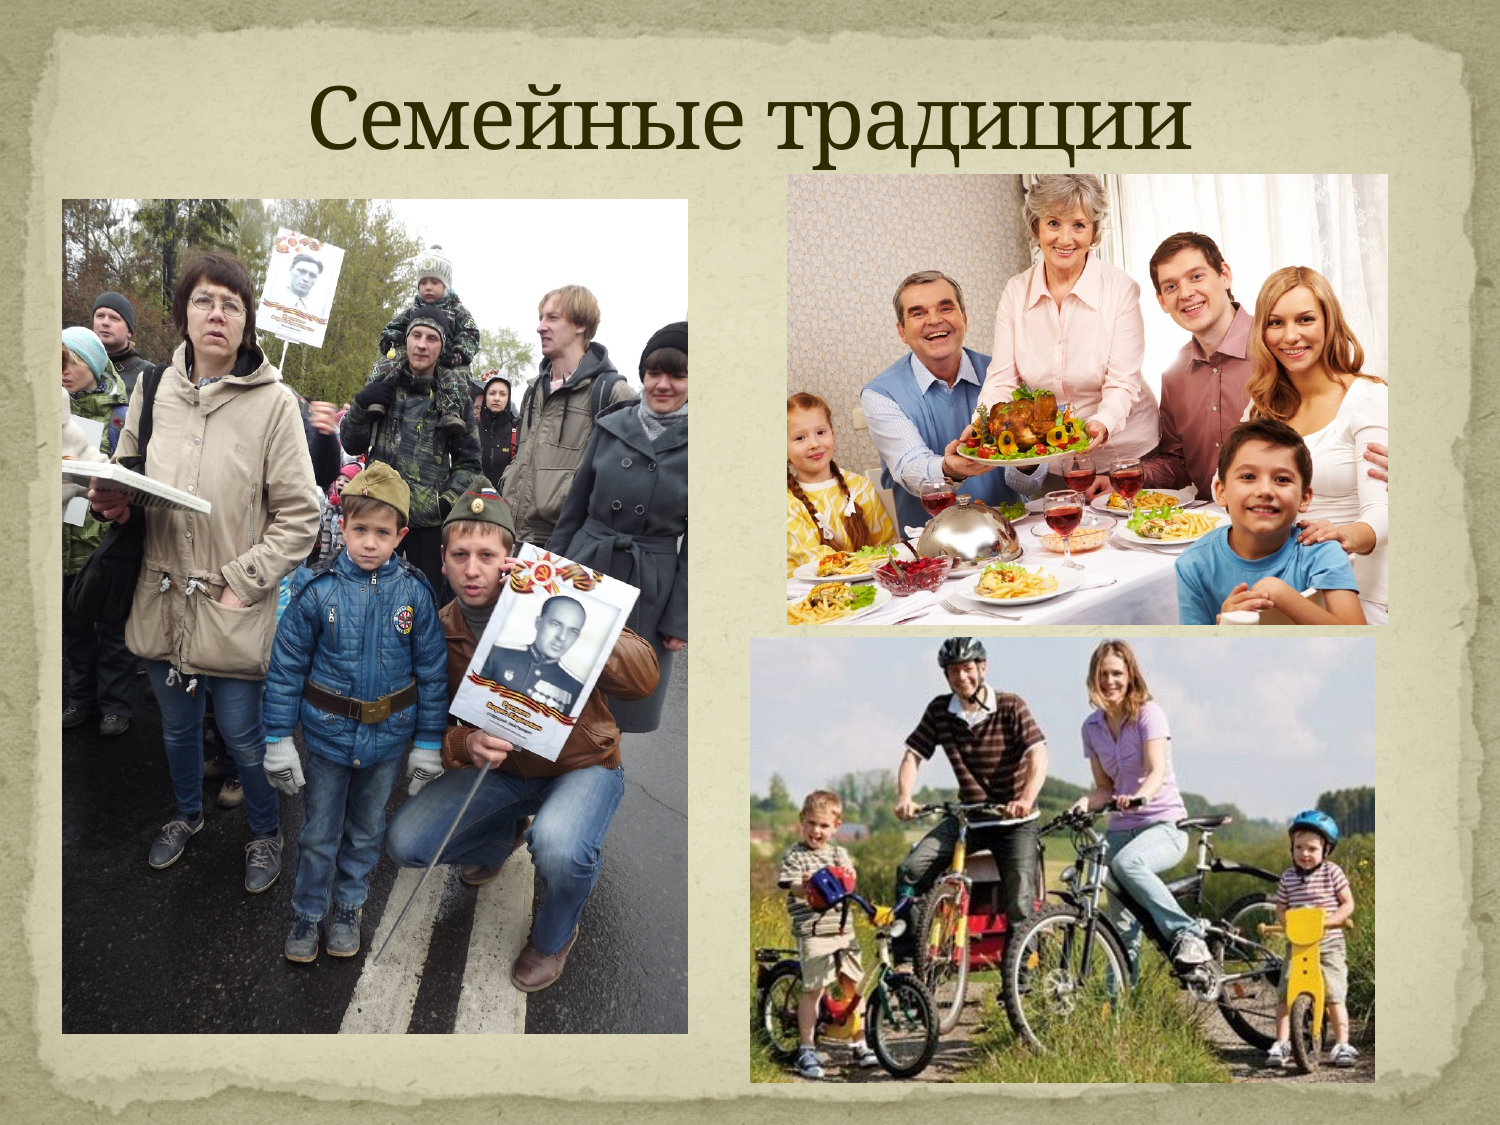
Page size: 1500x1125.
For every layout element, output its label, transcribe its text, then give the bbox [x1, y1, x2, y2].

picture [787, 174, 1388, 625]
picture [62, 199, 688, 1034]
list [64, 201, 686, 1033]
title Семейные традиции [74, 24, 1425, 175]
picture [750, 637, 1376, 1083]
